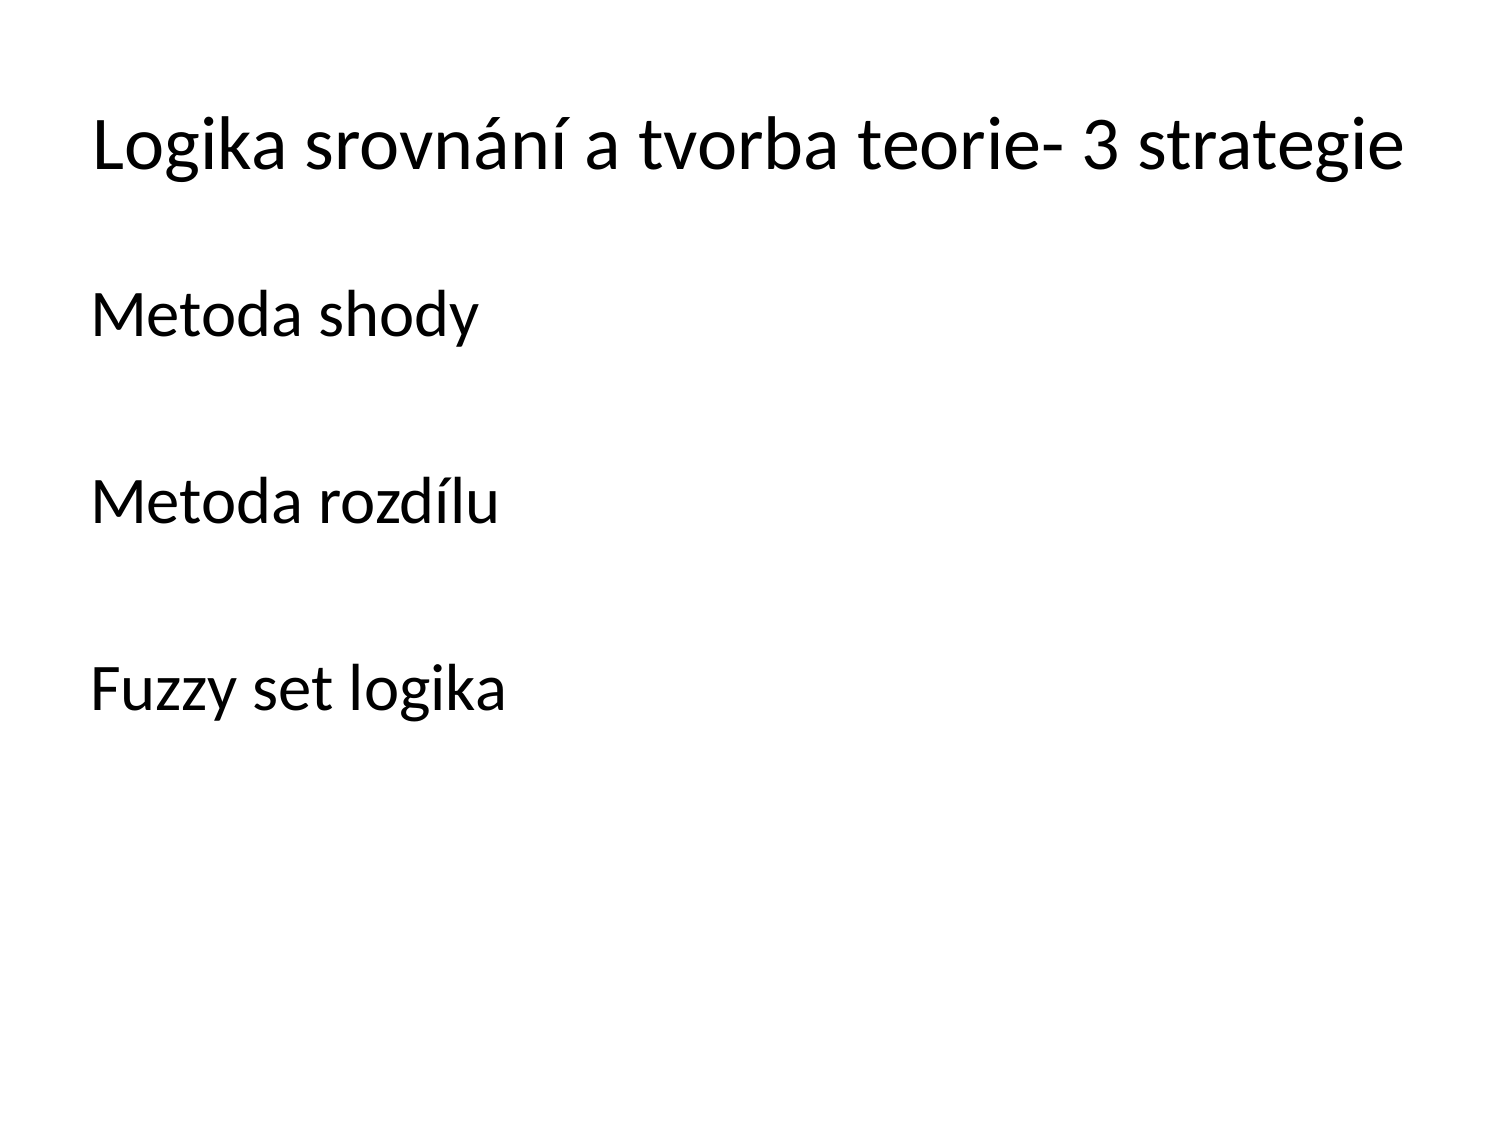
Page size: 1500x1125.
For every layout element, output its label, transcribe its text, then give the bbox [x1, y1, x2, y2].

list Metoda shody Metoda rozdílu Fuzzy set logika [75, 262, 1425, 1005]
title Logika srovnání a tvorba teorie- 3 strategie [75, 45, 1425, 233]
